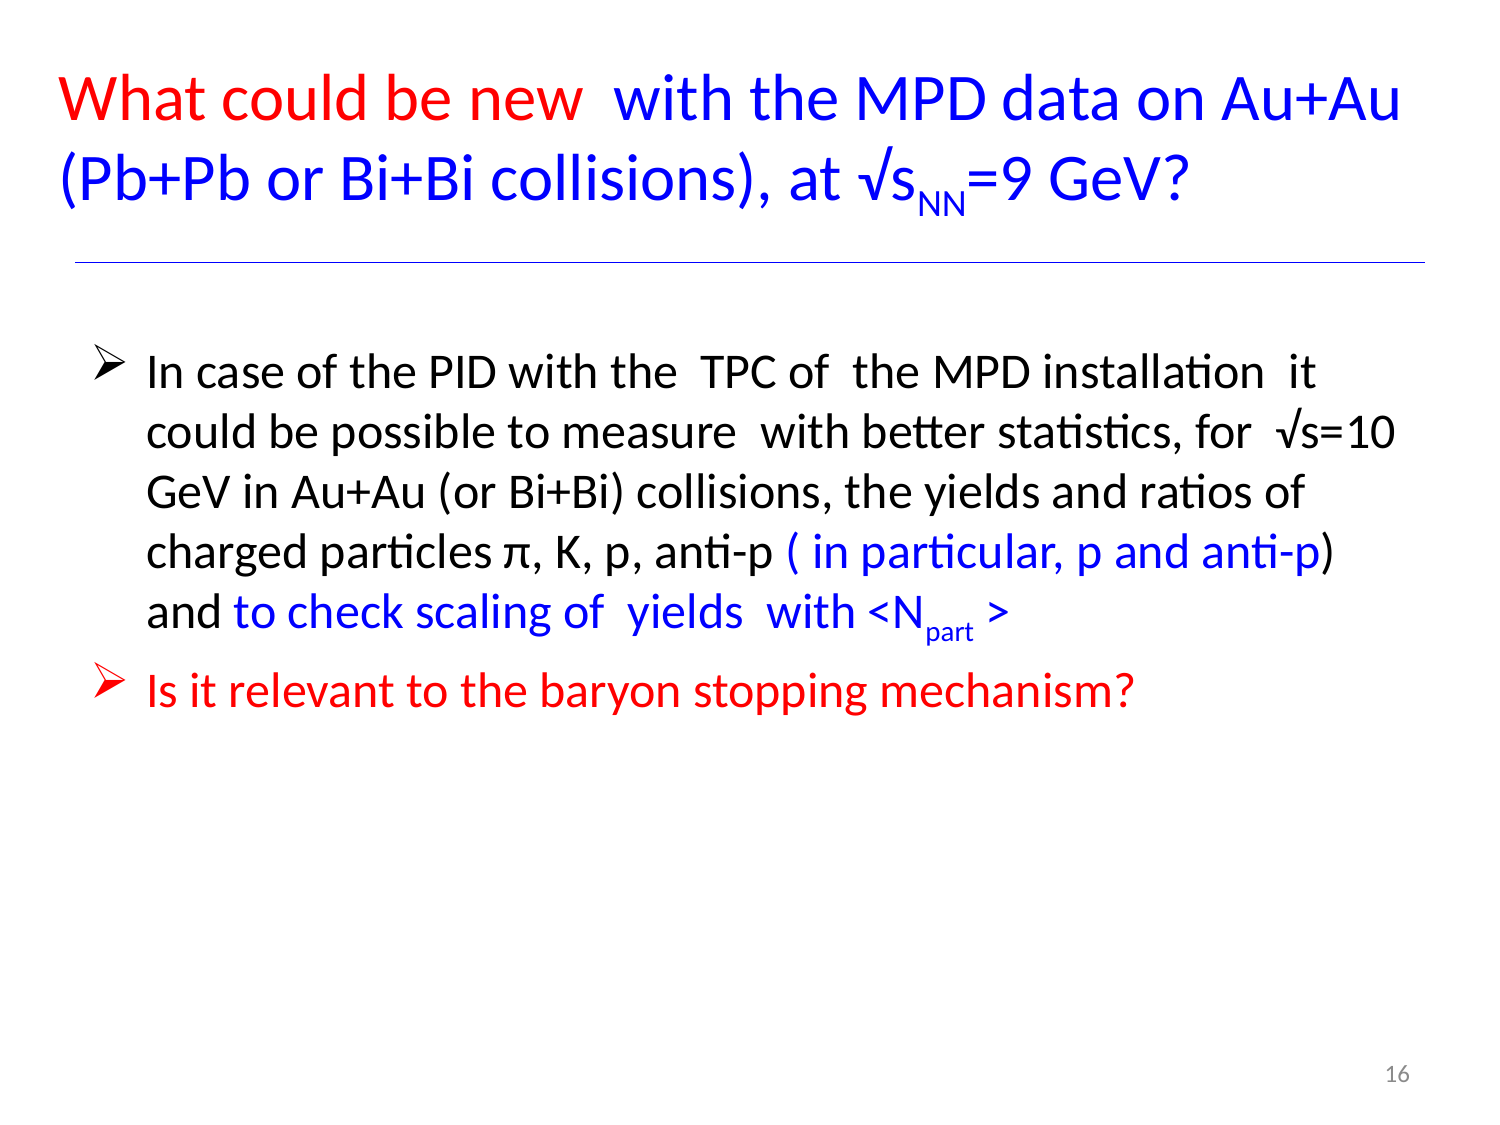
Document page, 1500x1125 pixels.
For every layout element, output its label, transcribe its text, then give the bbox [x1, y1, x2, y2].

title What could be new with the MPD data on Au+Au (Pb+Pb or Bi+Bi collisions), at √sNN=9 GeV? [43, 45, 1469, 233]
list In case of the PID with the TPC of the MPD installation it could be possible to measure with better statistics, for √s=10 GeV in Au+Au (or Bi+Bi) collisions, the yields and ratios of charged particles π, K, p, anti-p ( in particular, p and anti-p) and to check scaling of yields with <Npart > Is it relevant to the baryon stopping mechanism? [75, 331, 1425, 1005]
slide_number 16 [1074, 1042, 1425, 1103]
